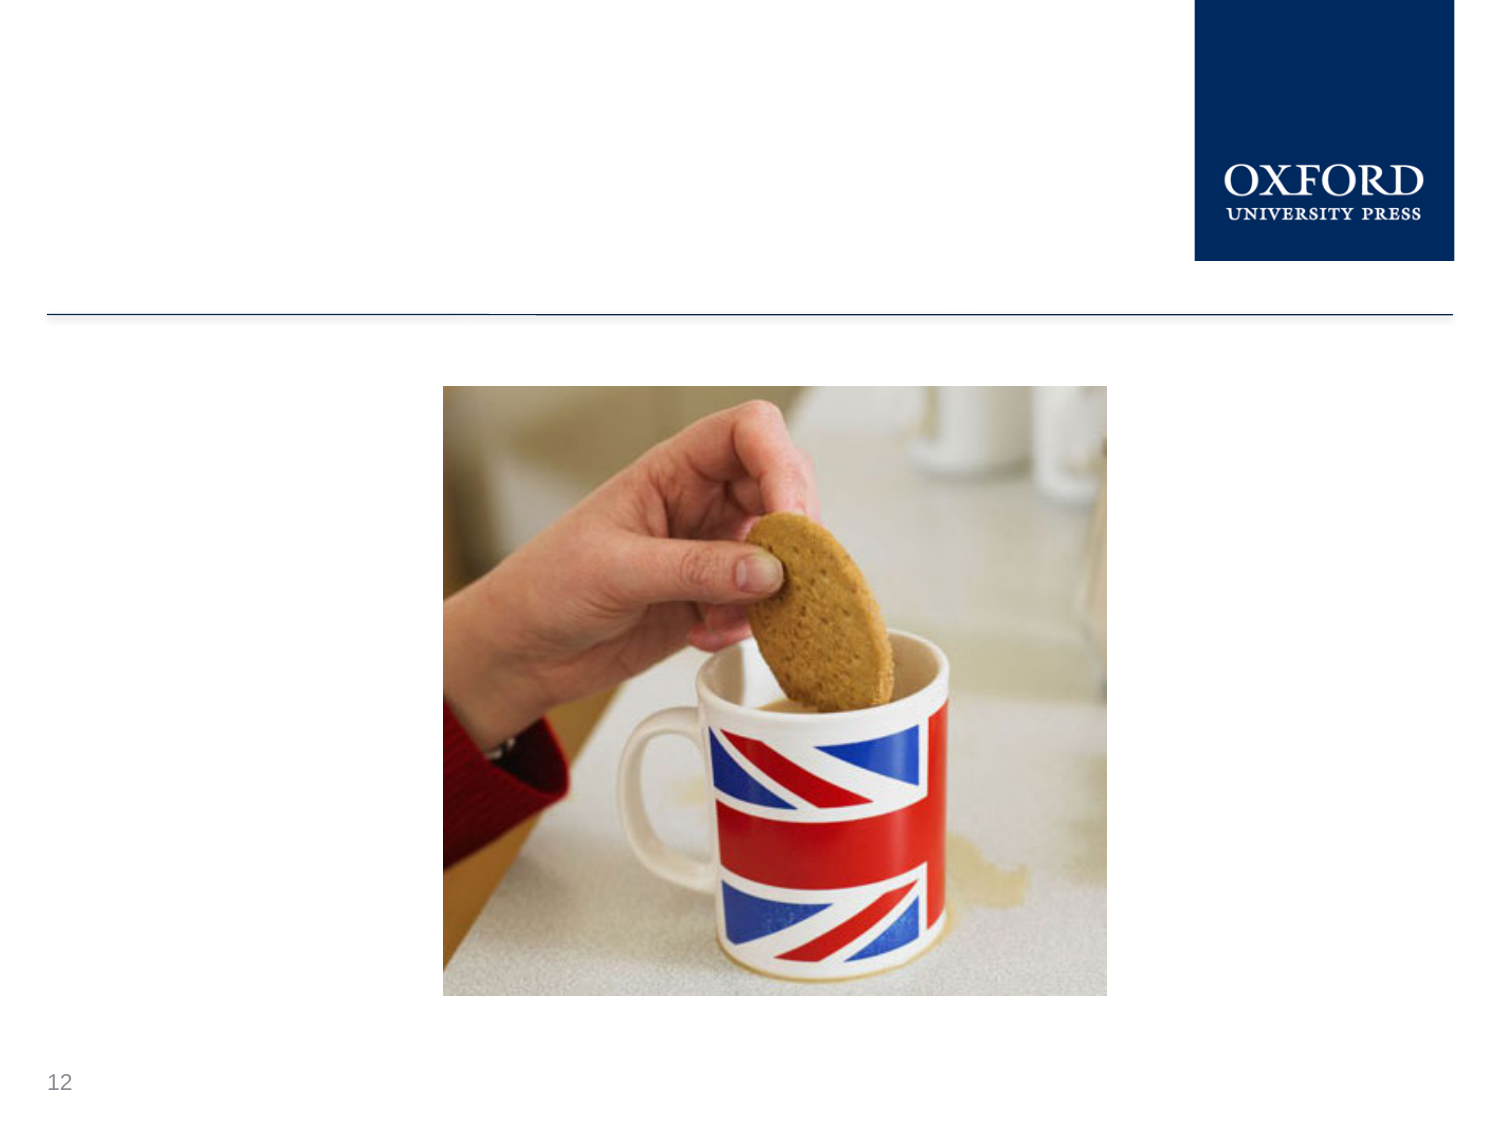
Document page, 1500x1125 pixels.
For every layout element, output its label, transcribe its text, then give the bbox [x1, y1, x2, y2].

picture [1194, 0, 1455, 261]
picture [443, 386, 1108, 996]
slide_number 12 [47, 1048, 104, 1108]
